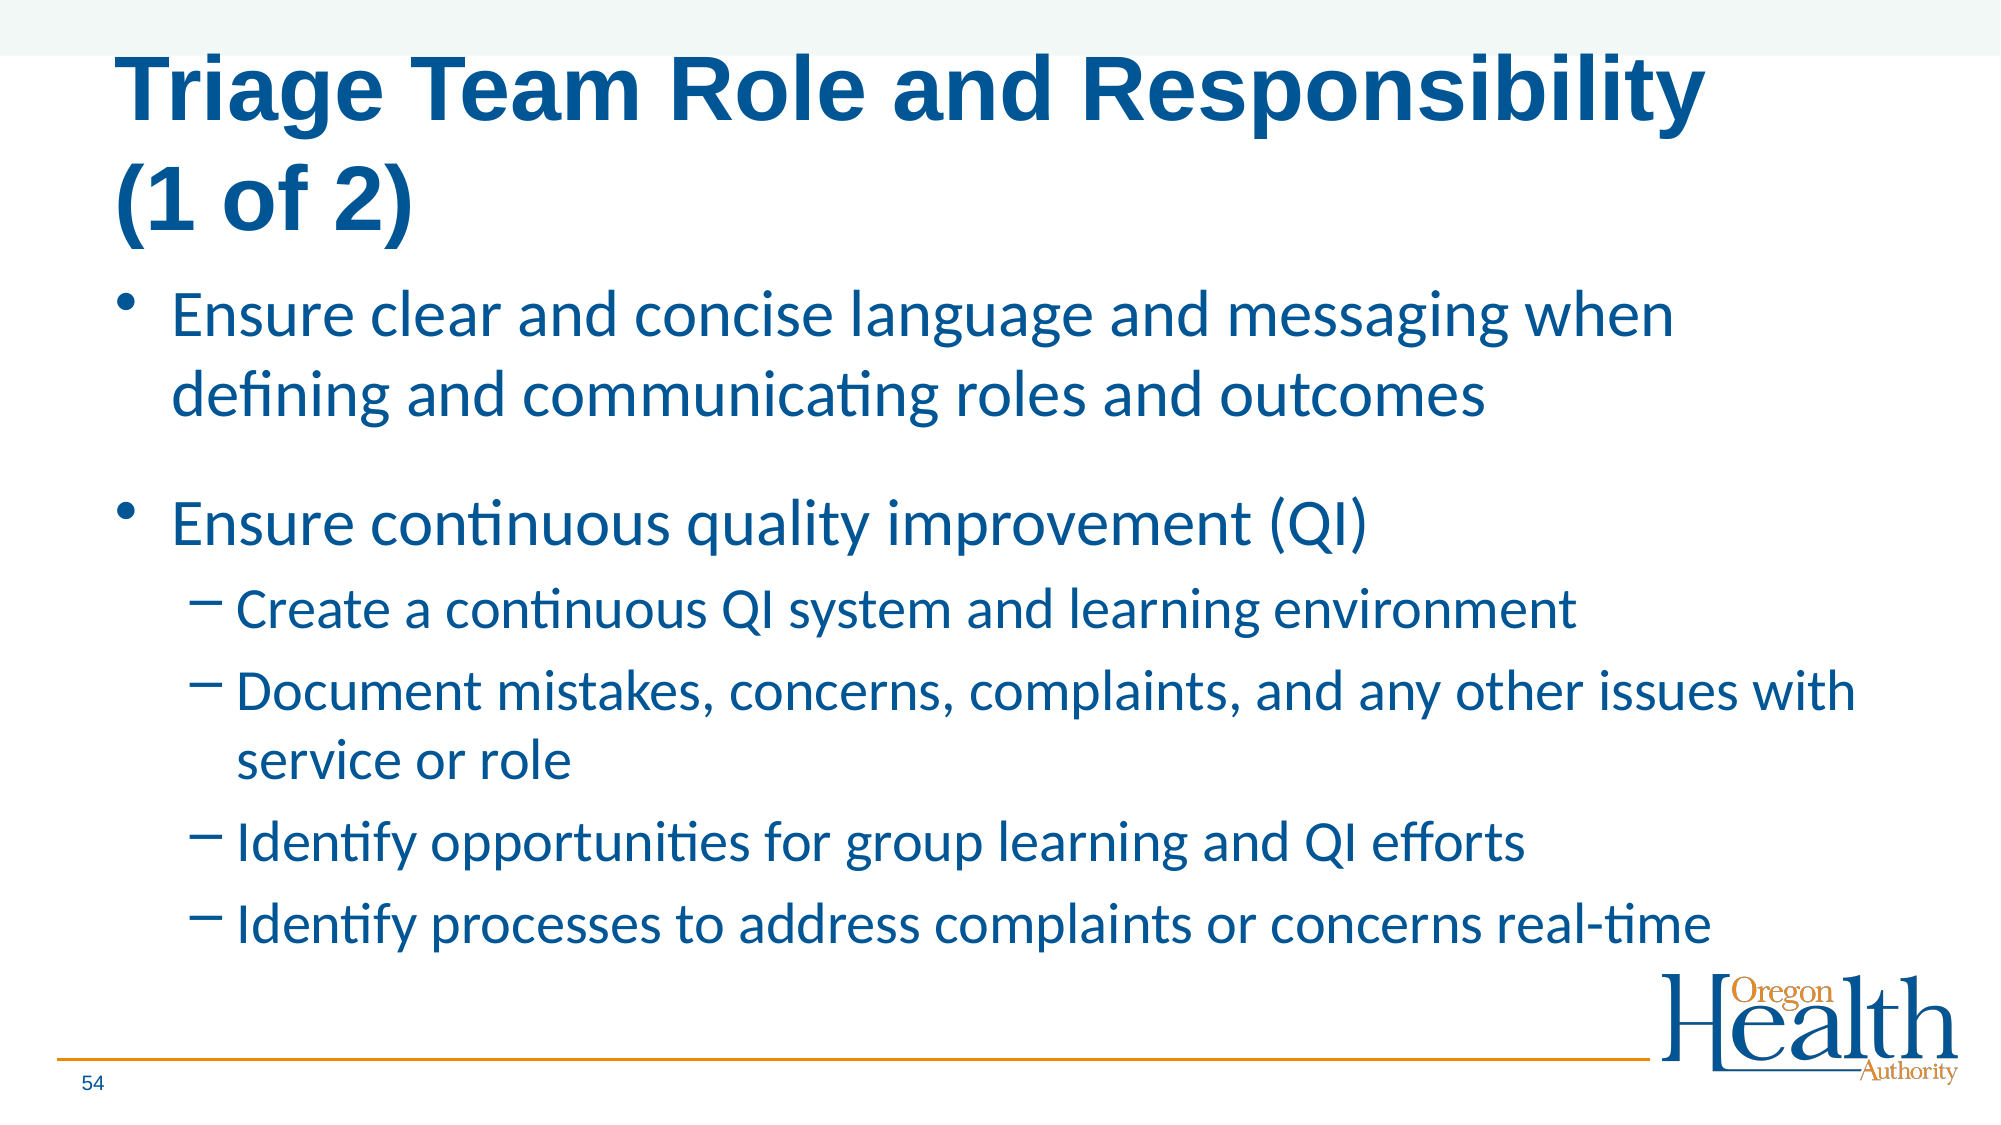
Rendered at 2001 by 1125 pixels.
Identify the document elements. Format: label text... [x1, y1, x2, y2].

picture [1662, 974, 1958, 1085]
list Ensure clear and concise language and messaging when defining and communicating roles and outcomes Ensure continuous quality improvement (QI) Create a continuous QI system and learning environment Document mistakes, concerns, complaints, and any other issues with service or role Identify opportunities for group learning and QI efforts Identify processes to address complaints or concerns real-time [99, 262, 1900, 938]
slide_number 54 [66, 1062, 534, 1104]
title Triage Team Role and Responsibility (1 of 2) [99, 45, 1900, 233]
